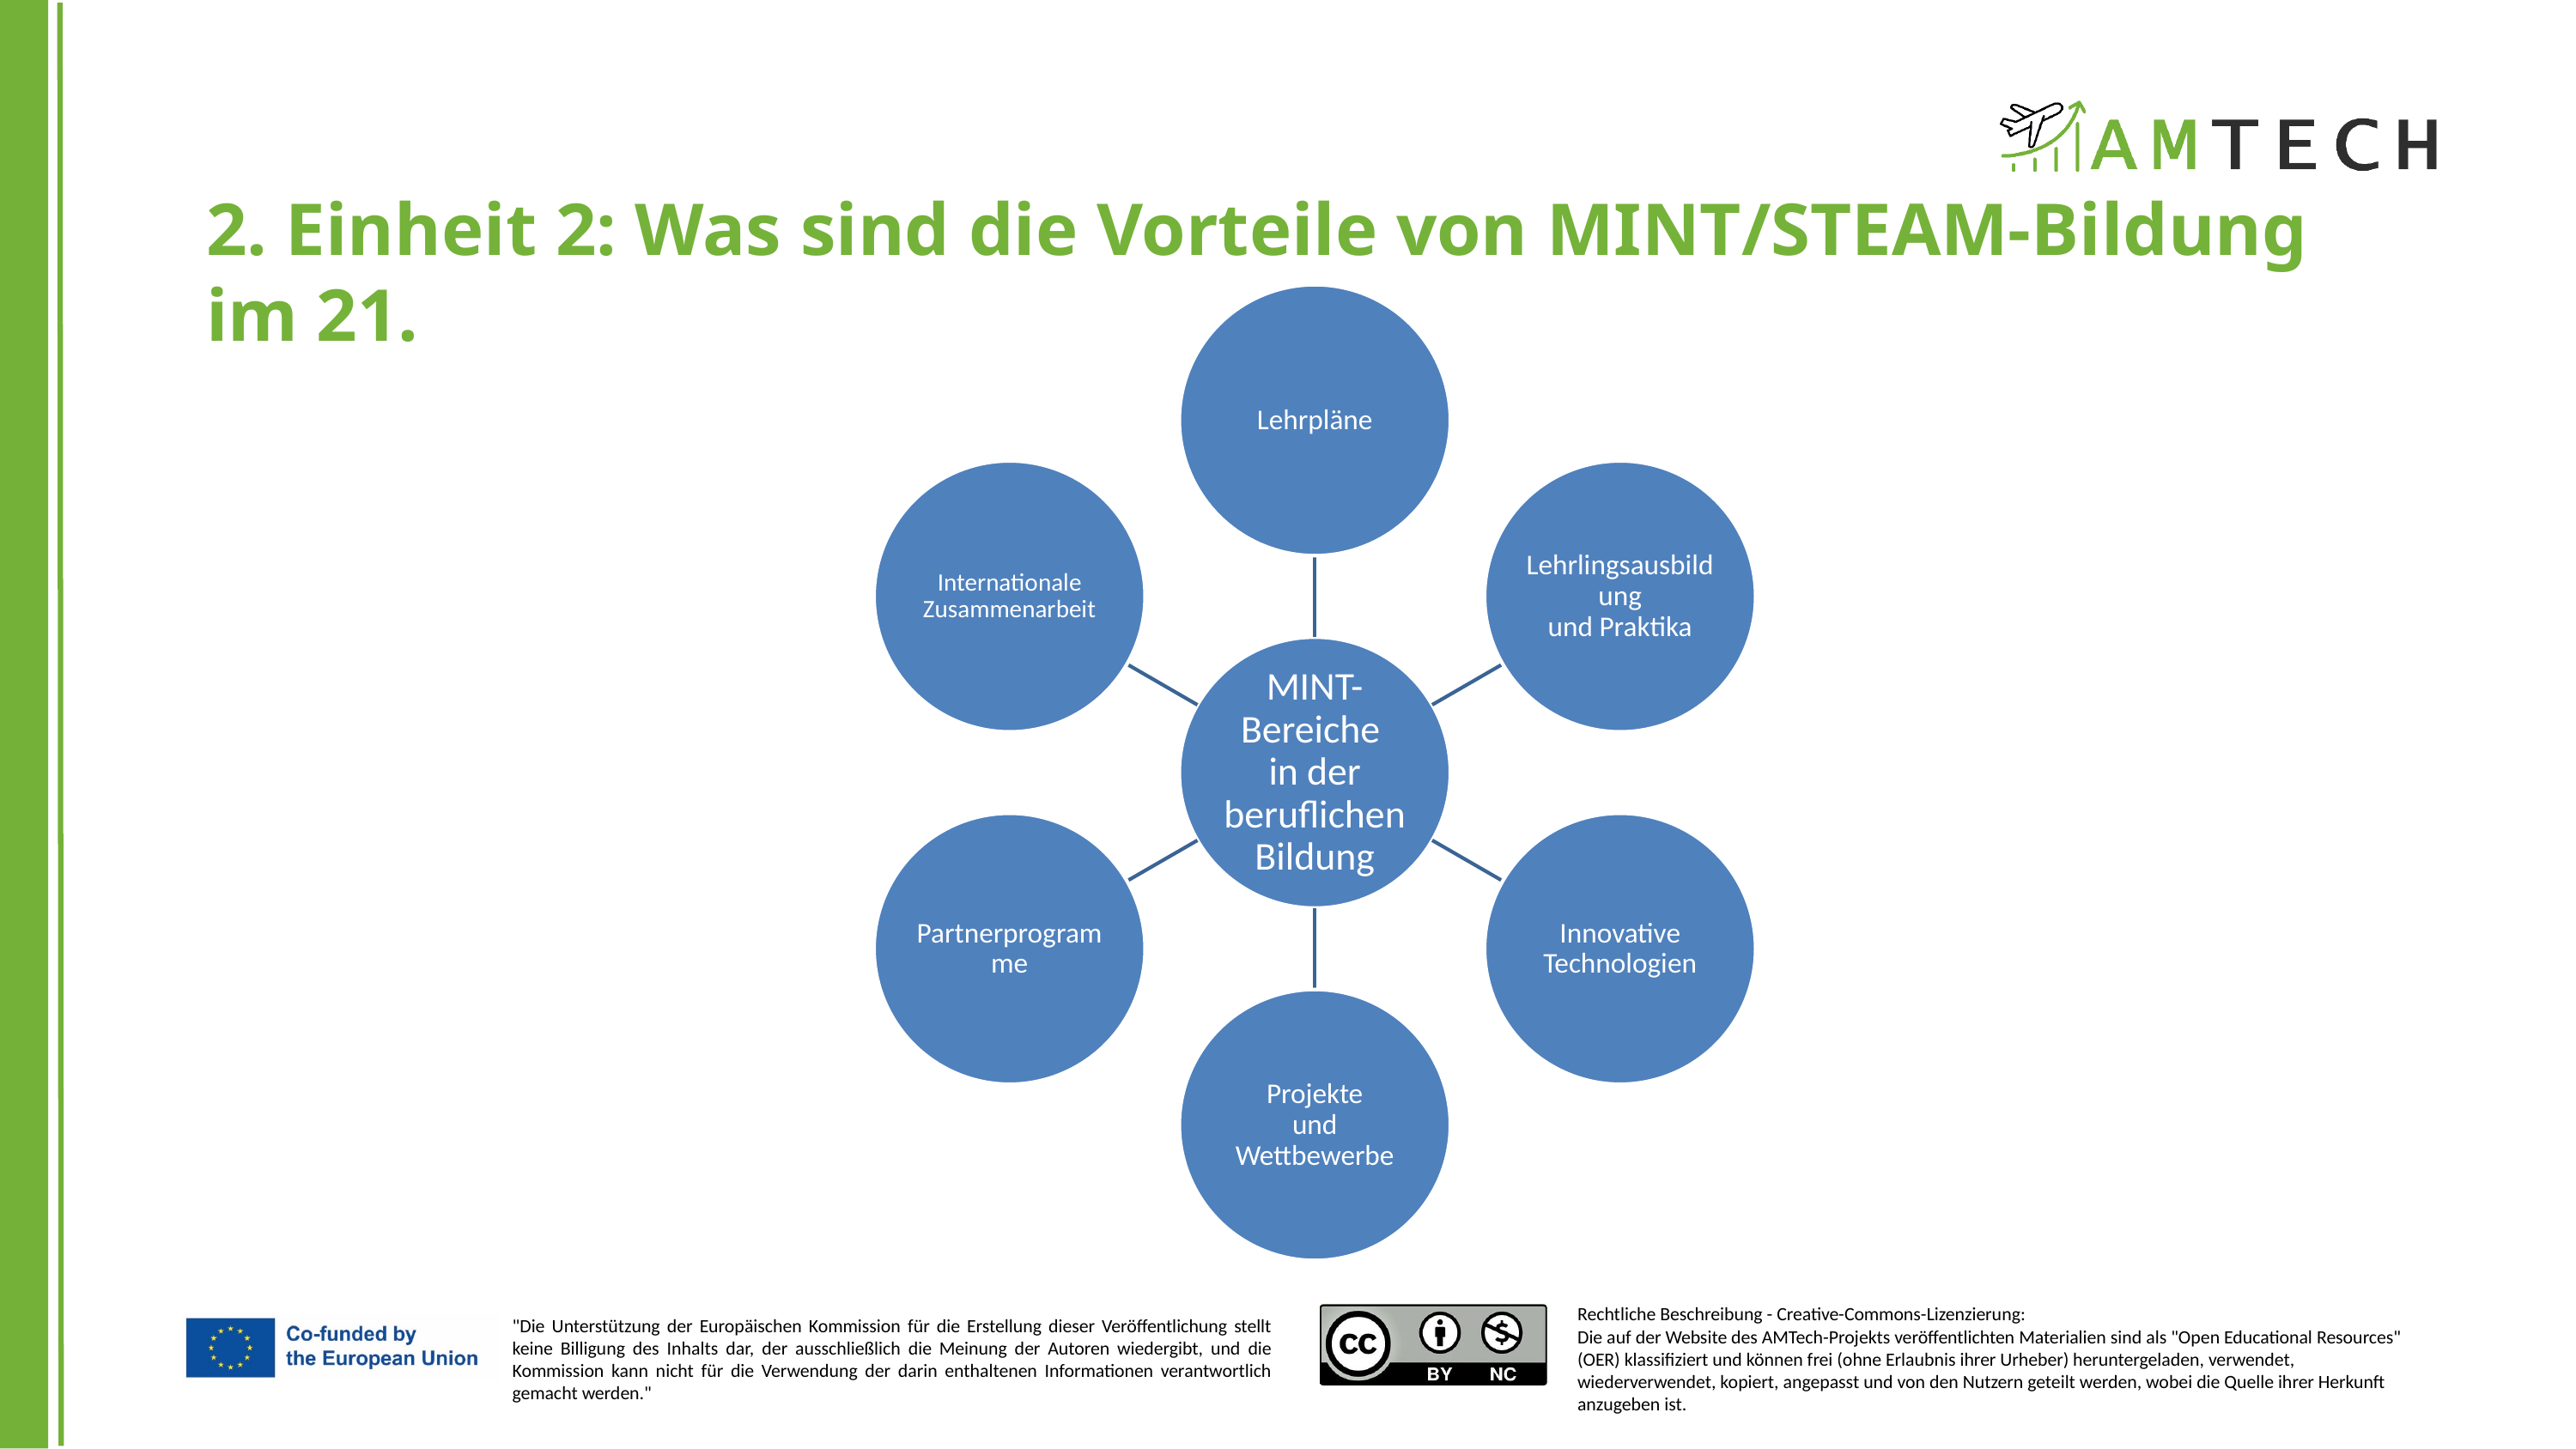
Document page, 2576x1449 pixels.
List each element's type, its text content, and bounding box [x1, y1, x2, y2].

text_box 2. Einheit 2: Was sind die Vorteile von MINT/STEAM-Bildung im 21. [192, 177, 2383, 362]
picture [182, 1314, 500, 1381]
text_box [873, 284, 1756, 1261]
picture [1320, 1303, 1548, 1385]
picture [1993, 91, 2458, 179]
